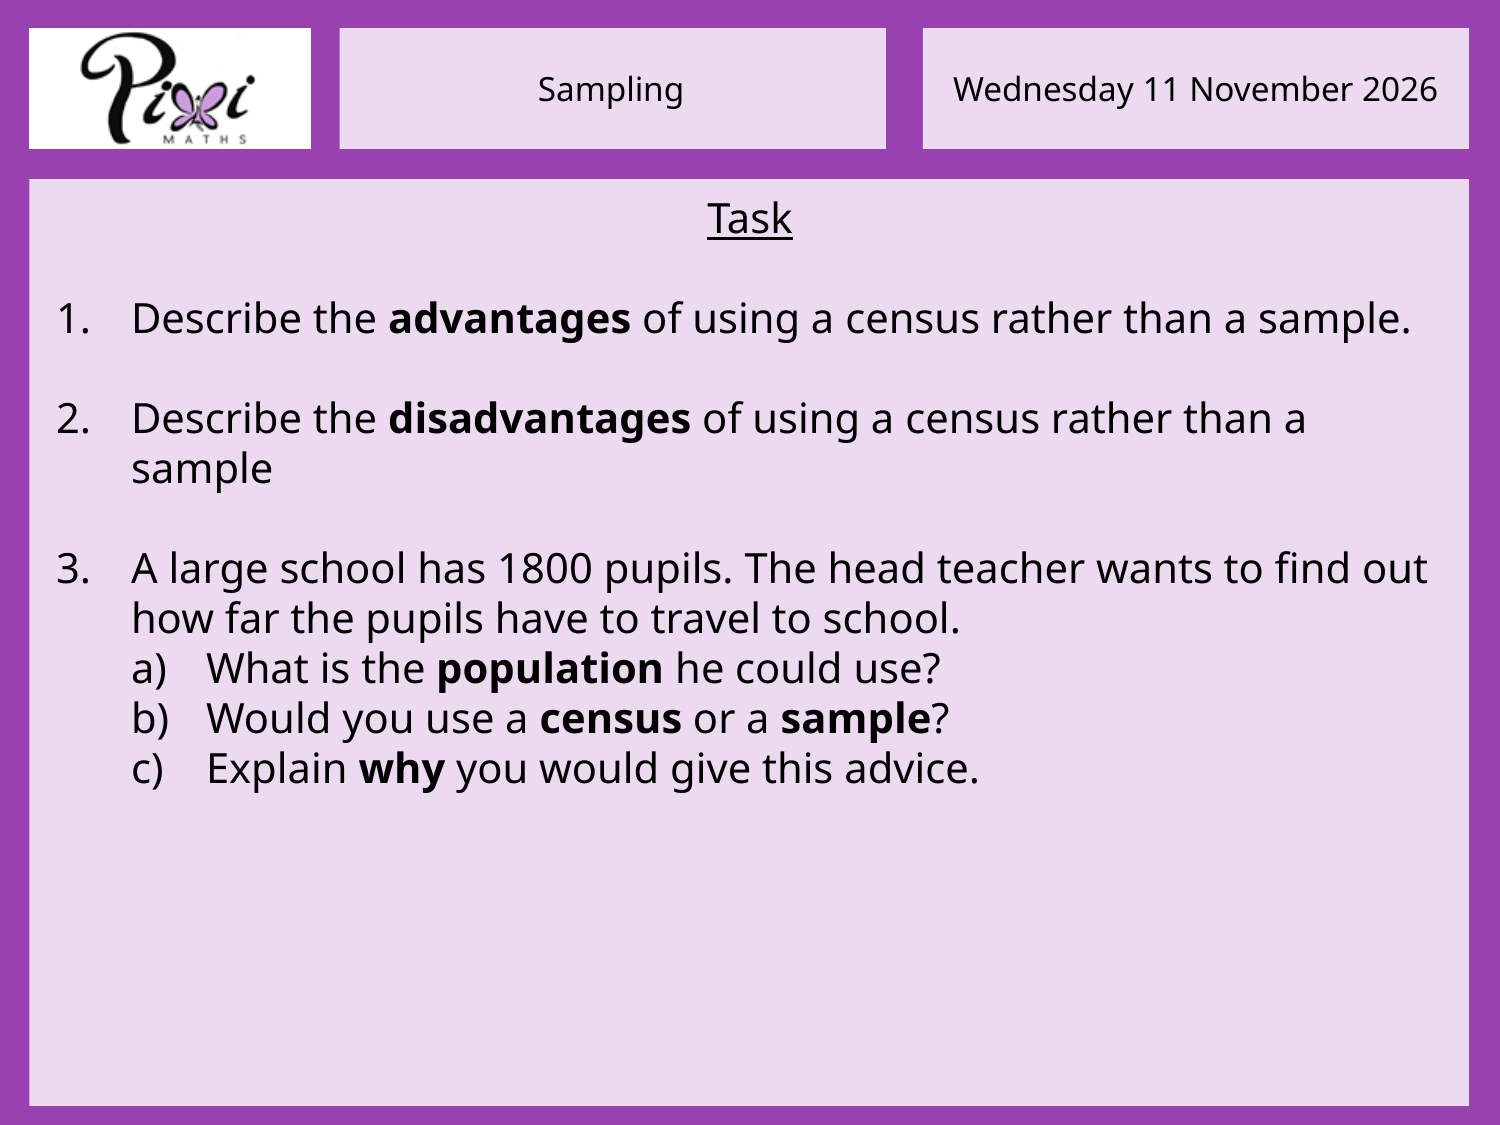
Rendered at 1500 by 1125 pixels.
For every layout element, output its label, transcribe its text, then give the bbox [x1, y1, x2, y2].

text_box Task Describe the advantages of using a census rather than a sample. Describe the disadvantages of using a census rather than a sample A large school has 1800 pupils. The head teacher wants to find out how far the pupils have to travel to school. What is the population he could use? Would you use a census or a sample? Explain why you would give this advice. [41, 184, 1459, 850]
picture [0, 0, 1500, 1125]
